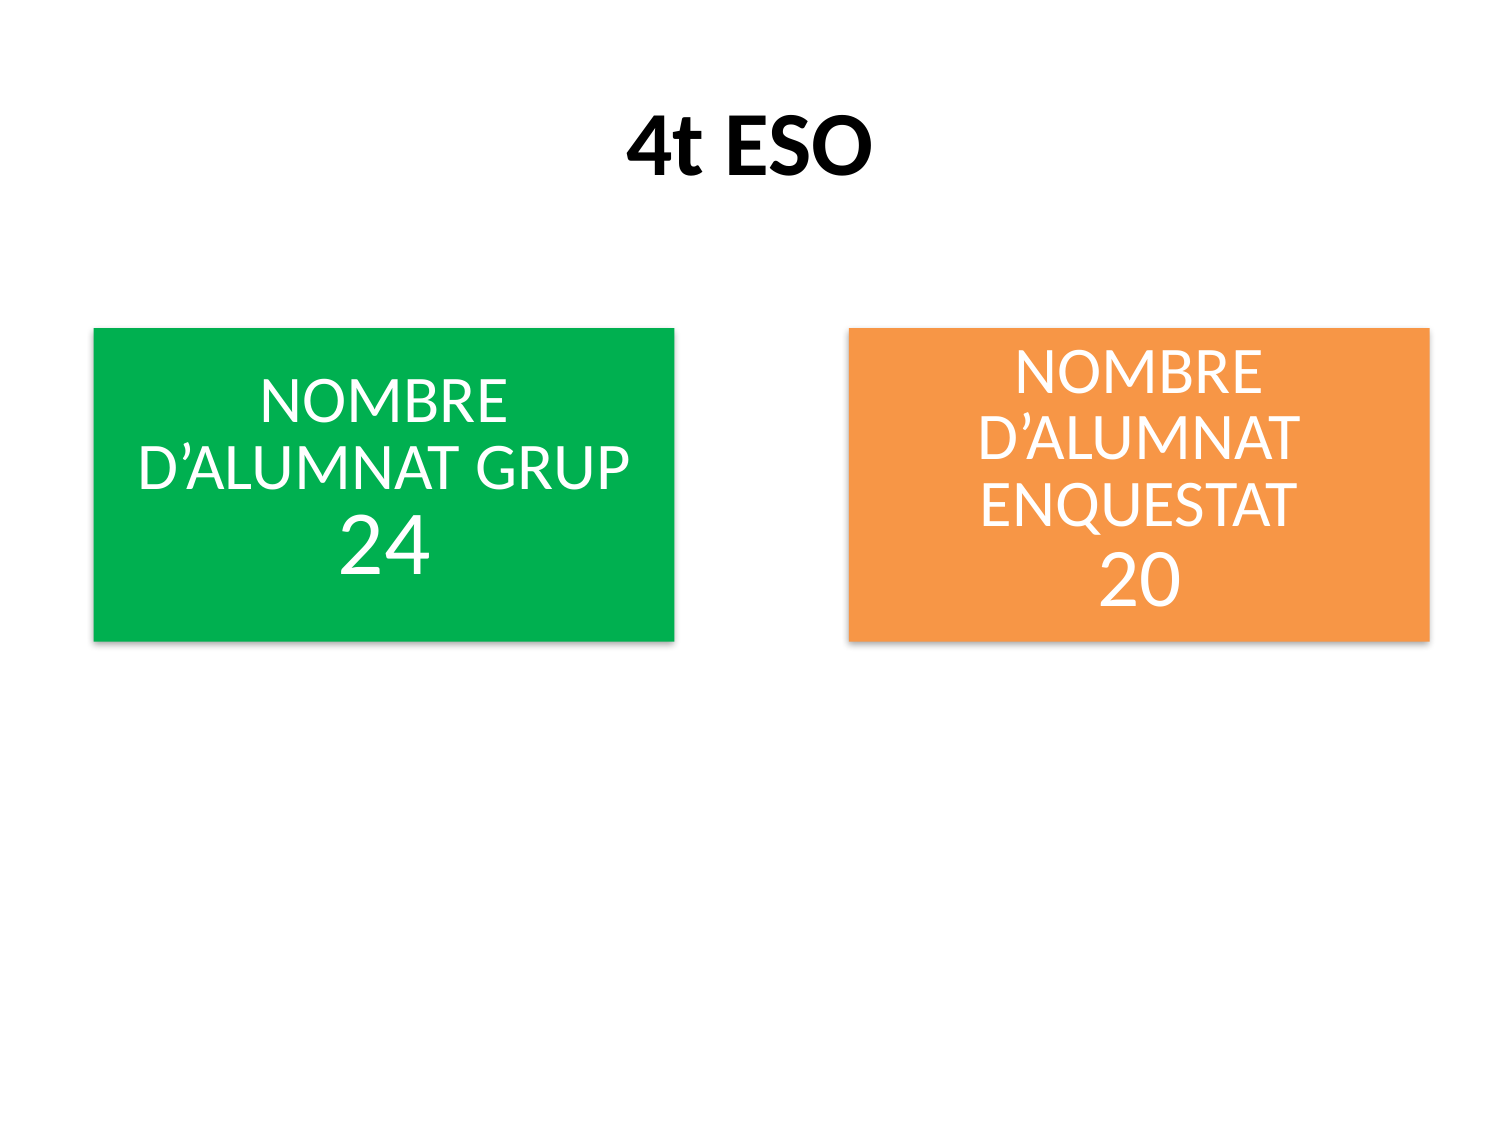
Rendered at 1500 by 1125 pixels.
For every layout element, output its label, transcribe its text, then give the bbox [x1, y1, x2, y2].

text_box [93, 327, 1430, 868]
title 4t ESO [75, 45, 1425, 233]
